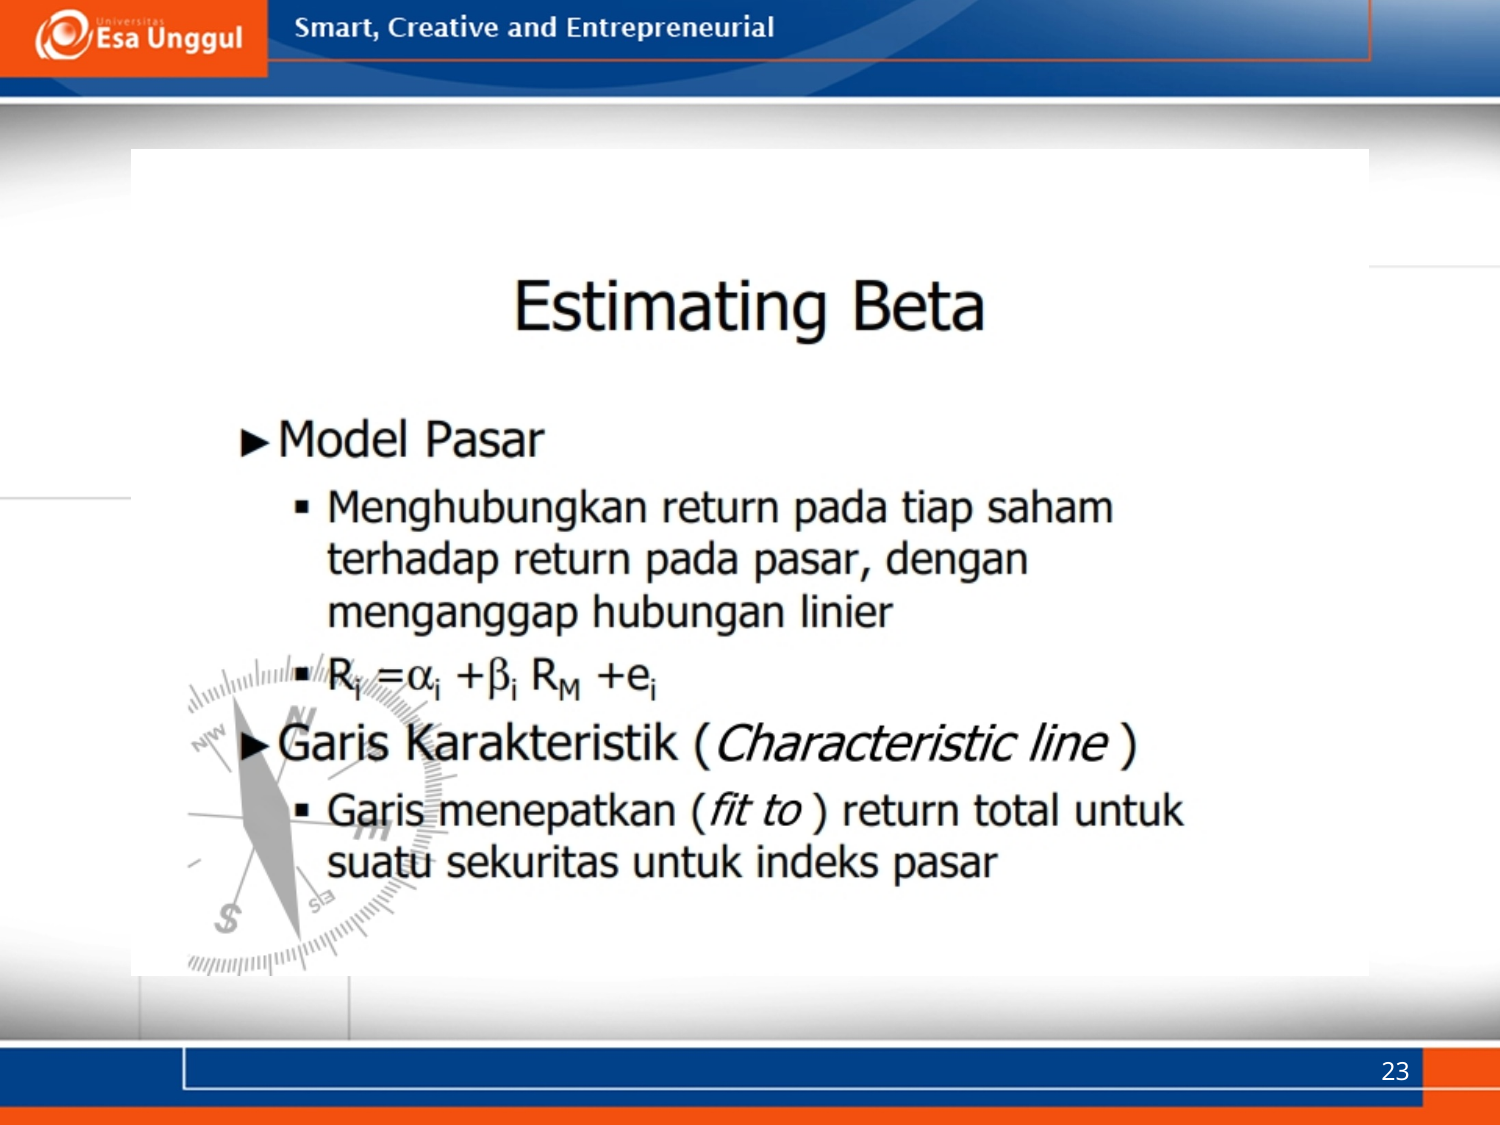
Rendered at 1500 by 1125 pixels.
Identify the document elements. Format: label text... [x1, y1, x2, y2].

picture [0, 0, 1500, 1125]
slide_number 23 [1250, 1042, 1425, 1103]
